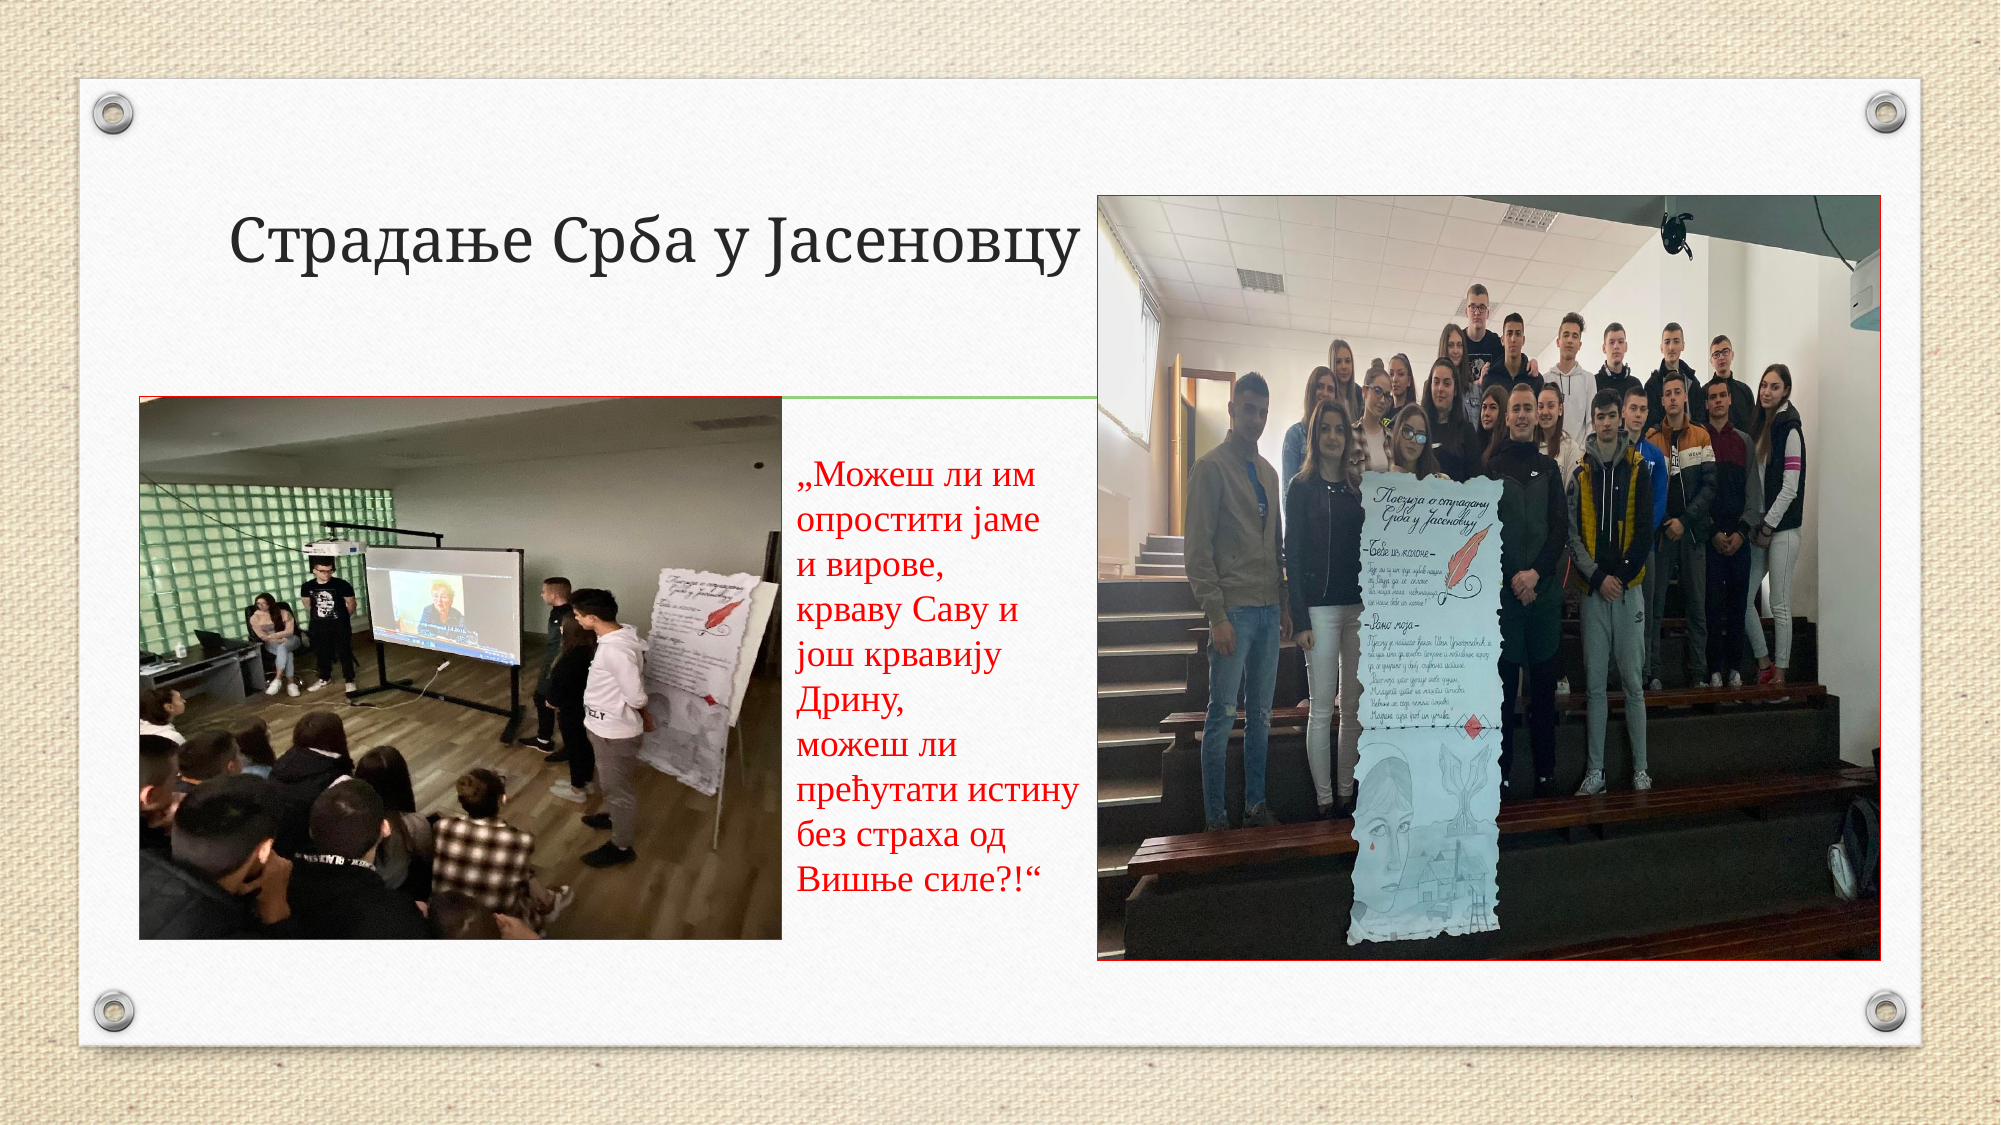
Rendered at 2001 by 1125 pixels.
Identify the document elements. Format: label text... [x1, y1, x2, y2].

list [1097, 195, 1882, 962]
text_box „Можеш ли им опростити јаме и вирове, крваву Саву и још крвавију Дрину, можеш ли прећутати истину без страха од Вишње силе?!“ [781, 441, 1097, 951]
title Страдање Срба у Јасеновцу [212, 161, 1098, 314]
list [139, 395, 782, 940]
picture [0, 0, 2001, 1125]
